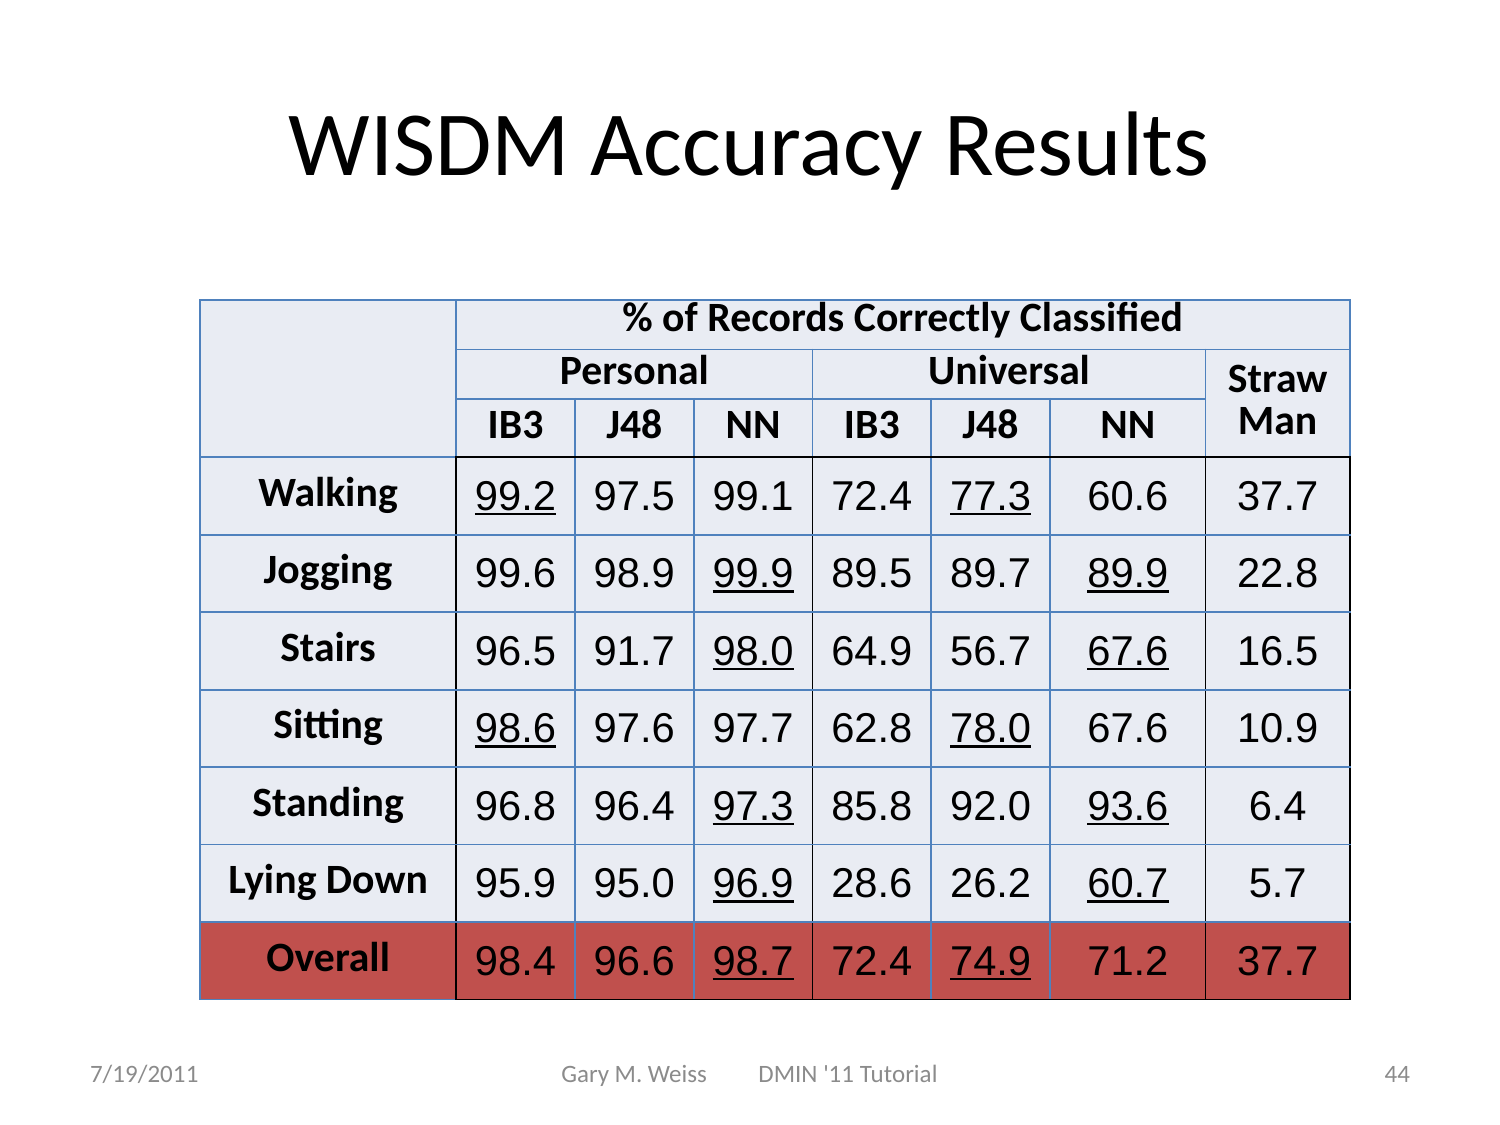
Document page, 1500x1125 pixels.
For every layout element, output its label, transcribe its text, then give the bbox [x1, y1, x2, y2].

table_cell IB3 [813, 400, 930, 456]
table_cell 99.6 [457, 536, 574, 611]
table_cell 93.6 [1051, 768, 1205, 844]
table_cell 10.9 [1206, 691, 1349, 766]
table_cell Universal [813, 350, 1205, 398]
table_cell 99.1 [695, 458, 812, 534]
table_cell 67.6 [1051, 691, 1205, 766]
table_cell Walking [201, 458, 455, 534]
table_cell 77.3 [932, 458, 1049, 534]
table_cell 97.5 [576, 458, 693, 534]
table_cell 72.4 [813, 458, 930, 534]
table_cell Lying Down [201, 845, 455, 921]
table_cell 56.7 [932, 613, 1049, 689]
table_cell 22.8 [1206, 536, 1349, 611]
table_cell Overall [201, 923, 455, 999]
table_header % of Records Correctly Classified [457, 301, 1349, 349]
table_cell 96.6 [576, 923, 693, 999]
slide_number 44 [1074, 1042, 1425, 1103]
table_cell 74.9 [932, 923, 1049, 999]
table_cell 5.7 [1206, 845, 1349, 921]
table_cell 96.9 [695, 845, 812, 921]
table_cell 89.7 [932, 536, 1049, 611]
table_cell 99.9 [695, 536, 812, 611]
table_cell 37.7 [1206, 458, 1349, 534]
table_cell 71.2 [1051, 923, 1205, 999]
table_cell 96.8 [457, 768, 574, 844]
table_cell 98.7 [695, 923, 812, 999]
table_cell 96.4 [576, 768, 693, 844]
table_cell IB3 [457, 400, 574, 456]
table_cell Sitting [201, 691, 455, 766]
table_cell Jogging [201, 536, 455, 611]
table_cell Straw Man [1206, 350, 1349, 456]
table_cell 99.2 [457, 458, 574, 534]
table_cell 89.9 [1051, 536, 1205, 611]
table_cell 37.7 [1206, 923, 1349, 999]
table_cell J48 [932, 400, 1049, 456]
table_cell 95.9 [457, 845, 574, 921]
table_cell 26.2 [932, 845, 1049, 921]
table_cell 97.7 [695, 691, 812, 766]
table_cell 89.5 [813, 536, 930, 611]
table_cell 97.3 [695, 768, 812, 844]
footer Gary M. Weiss DMIN '11 Tutorial [512, 1042, 988, 1103]
table_header [201, 301, 455, 456]
table_cell 96.5 [457, 613, 574, 689]
table_cell Personal [457, 350, 812, 398]
table_cell Standing [201, 768, 455, 844]
table_cell 78.0 [932, 691, 1049, 766]
table_cell NN [1051, 400, 1205, 456]
table_cell 28.6 [813, 845, 930, 921]
table_cell 60.7 [1051, 845, 1205, 921]
table_cell 6.4 [1206, 768, 1349, 844]
table_cell 64.9 [813, 613, 930, 689]
table_cell 98.6 [457, 691, 574, 766]
table_cell 98.9 [576, 536, 693, 611]
table_cell 92.0 [932, 768, 1049, 844]
table_cell 97.6 [576, 691, 693, 766]
table_cell J48 [576, 400, 693, 456]
table_cell 91.7 [576, 613, 693, 689]
table_cell 67.6 [1051, 613, 1205, 689]
table_cell 16.5 [1206, 613, 1349, 689]
table_cell NN [695, 400, 812, 456]
table_cell Stairs [201, 613, 455, 689]
title WISDM Accuracy Results [75, 45, 1425, 233]
table_cell 72.4 [813, 923, 930, 999]
table_cell 85.8 [813, 768, 930, 844]
table_cell 98.4 [457, 923, 574, 999]
table_cell 98.0 [695, 613, 812, 689]
table_cell 62.8 [813, 691, 930, 766]
table_cell 95.0 [576, 845, 693, 921]
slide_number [75, 1042, 425, 1103]
table_cell 60.6 [1051, 458, 1205, 534]
